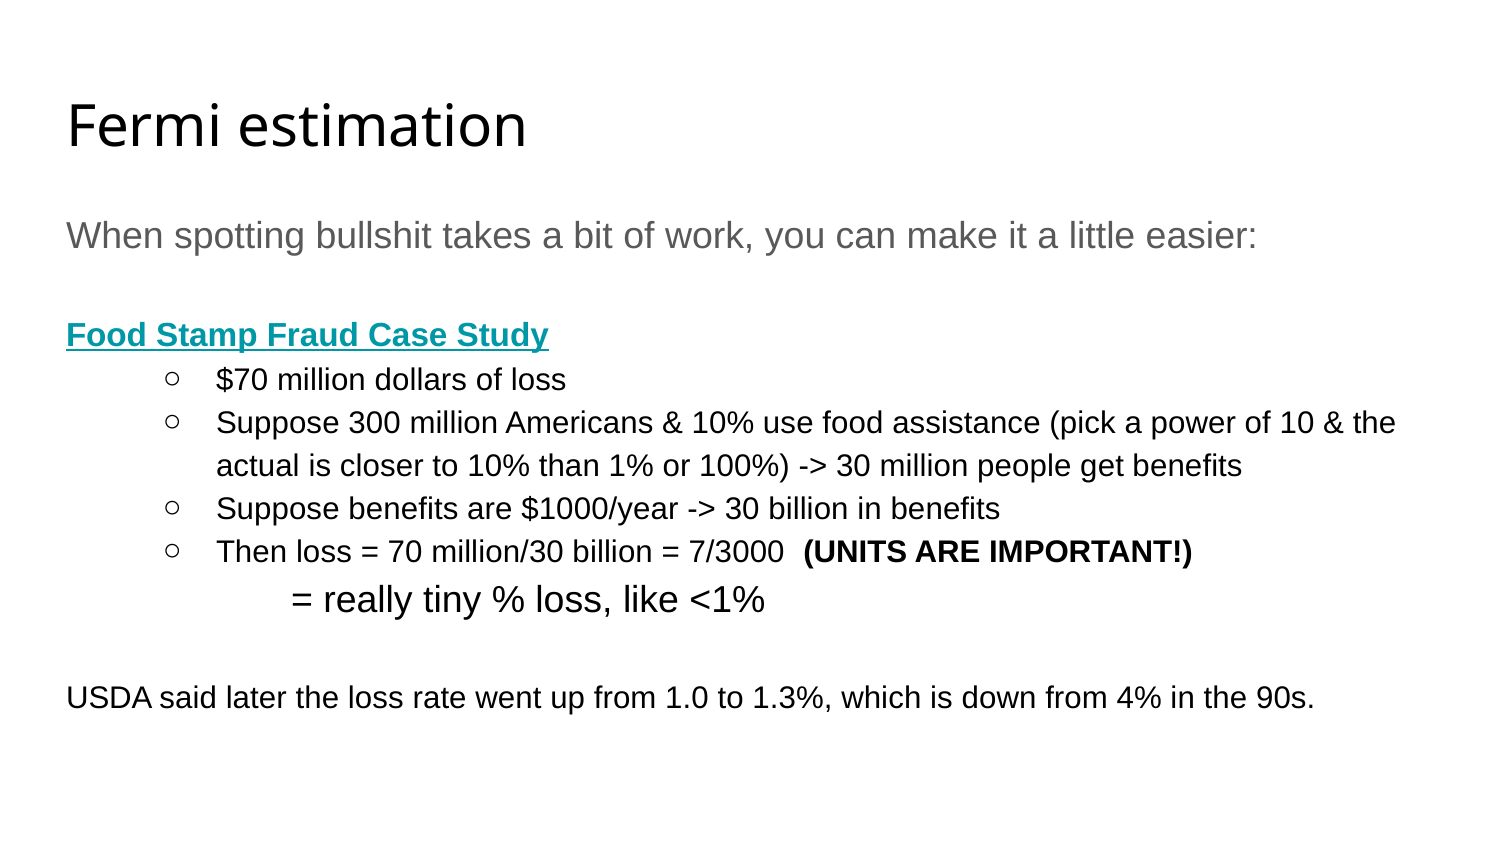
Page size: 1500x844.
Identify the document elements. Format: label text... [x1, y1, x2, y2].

title Fermi estimation [51, 72, 1449, 167]
list When spotting bullshit takes a bit of work, you can make it a little easier: Food Stamp Fraud Case Study $70 million dollars of loss Suppose 300 million Americans & 10% use food assistance (pick a power of 10 & the actual is closer to 10% than 1% or 100%) -> 30 million people get benefits Suppose benefits are $1000/year -> 30 billion in benefits Then loss = 70 million/30 billion = 7/3000 (UNITS ARE IMPORTANT!) = really tiny % loss, like <1% USDA said later the loss rate went up from 1.0 to 1.3%, which is down from 4% in the 90s. [51, 189, 1449, 750]
